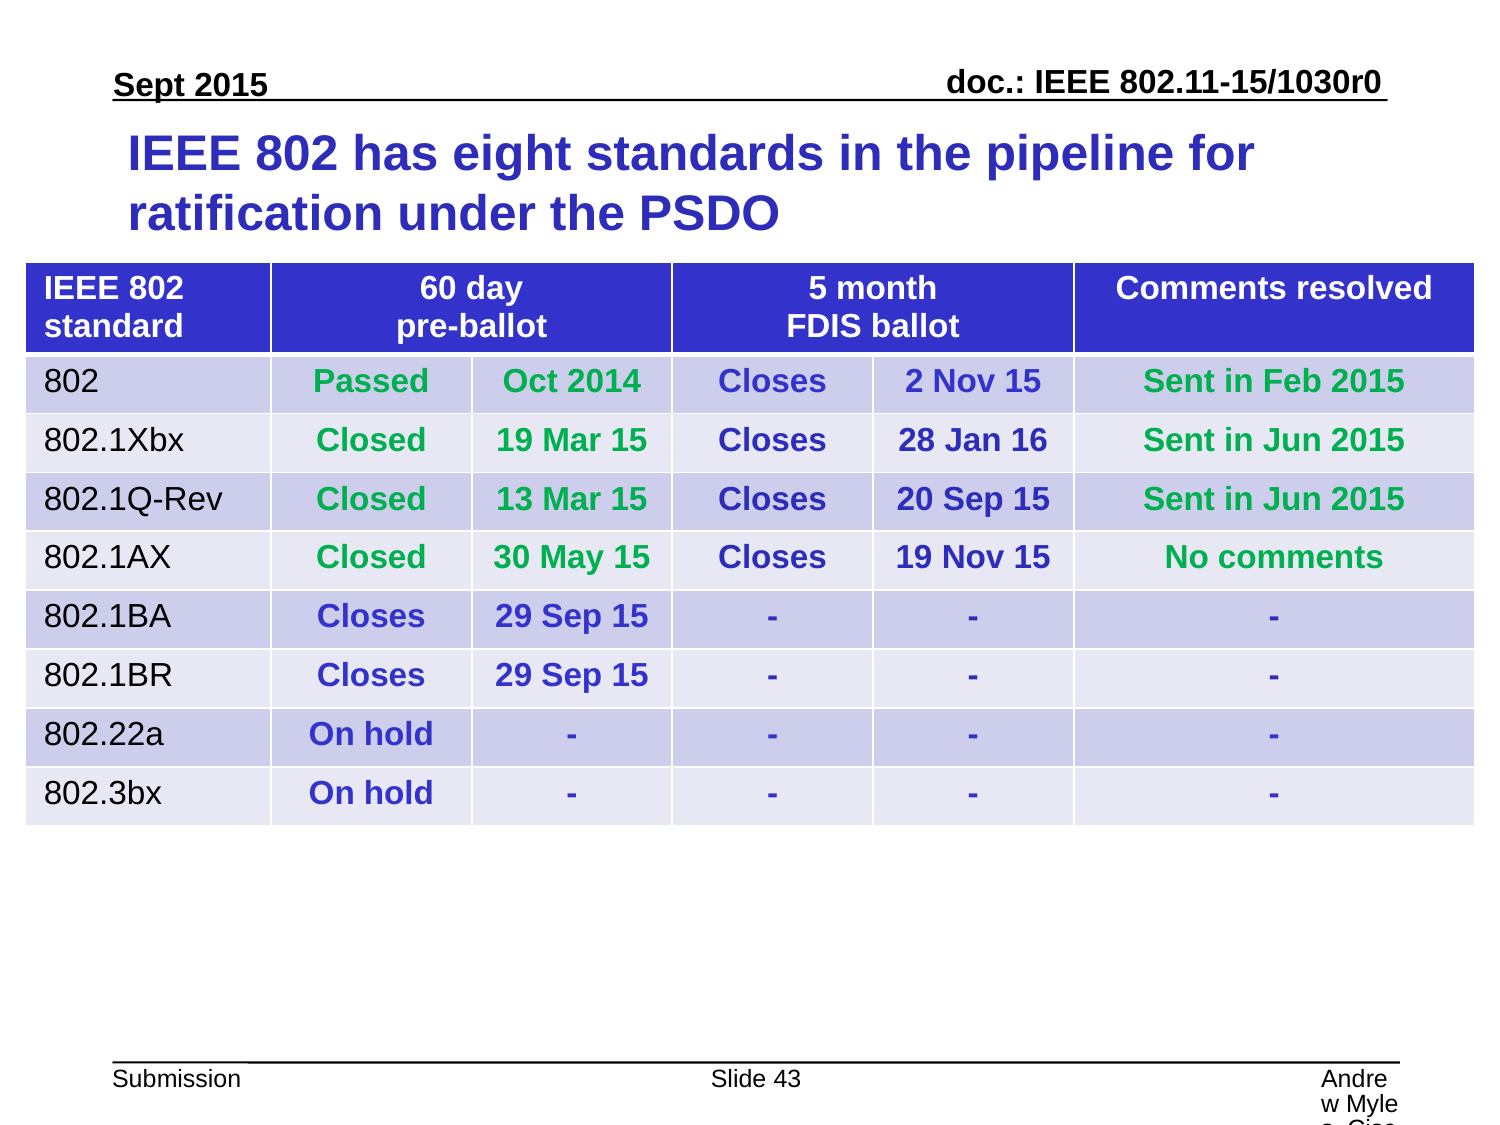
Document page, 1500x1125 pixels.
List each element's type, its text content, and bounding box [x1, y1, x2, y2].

table_header Comments resolved [1075, 263, 1474, 352]
table_header IEEE 802 standard [26, 263, 270, 352]
slide_number Slide 43 [709, 1061, 803, 1093]
table_header 5 month FDIS ballot [673, 263, 1073, 352]
table_cell Closed [272, 473, 471, 530]
table_cell - [874, 768, 1073, 825]
table_cell Passed [272, 357, 471, 413]
table_cell Closes [673, 473, 872, 530]
table_cell Oct 2014 [473, 357, 671, 413]
table_cell - [673, 650, 872, 707]
table_cell 28 Jan 16 [874, 414, 1073, 472]
table_cell Sent in Feb 2015 [1075, 357, 1474, 413]
table_cell 802.22a [26, 709, 270, 766]
table_cell 802.1BA [26, 591, 270, 648]
table_cell 802.1BR [26, 650, 270, 707]
table_cell 20 Sep 15 [874, 473, 1073, 530]
table_cell - [1075, 709, 1474, 766]
table_cell 19 Nov 15 [874, 532, 1073, 589]
table_cell 13 Mar 15 [473, 473, 671, 530]
table_cell - [874, 709, 1073, 766]
title IEEE 802 has eight standards in the pipeline for ratification under the PSDO [112, 112, 1388, 262]
table_header 60 day pre-ballot [272, 263, 671, 352]
table_cell - [1075, 591, 1474, 648]
table_cell 19 Mar 15 [473, 414, 671, 472]
footer Andrew Myles, Cisco [1320, 1061, 1402, 1093]
table_cell Closes [673, 532, 872, 589]
table_cell - [1075, 768, 1474, 825]
table_cell 802 [26, 357, 270, 413]
table_cell 29 Sep 15 [473, 650, 671, 707]
table_cell On hold [272, 709, 471, 766]
table_cell Sent in Jun 2015 [1075, 414, 1474, 472]
table_cell 802.1Xbx [26, 414, 270, 472]
table_cell - [673, 591, 872, 648]
table_cell Closes [673, 414, 872, 472]
table_cell Closes [272, 650, 471, 707]
table_cell - [473, 709, 671, 766]
table_cell Closes [673, 357, 872, 413]
table_cell Closed [272, 414, 471, 472]
table_cell Sent in Jun 2015 [1075, 473, 1474, 530]
table_cell - [874, 650, 1073, 707]
table_cell - [673, 768, 872, 825]
table_cell - [874, 591, 1073, 648]
table_cell On hold [272, 768, 471, 825]
table_cell 802.3bx [26, 768, 270, 825]
table_cell Closes [272, 591, 471, 648]
table_cell - [673, 709, 872, 766]
table_cell 29 Sep 15 [473, 591, 671, 648]
table_cell 802.1AX [26, 532, 270, 589]
table_cell - [473, 768, 671, 825]
table_cell - [1075, 650, 1474, 707]
table_cell 2 Nov 15 [874, 357, 1073, 413]
table_cell No comments [1075, 532, 1474, 589]
table_cell 30 May 15 [473, 532, 671, 589]
table_cell Closed [272, 532, 471, 589]
table_cell 802.1Q-Rev [26, 473, 270, 530]
